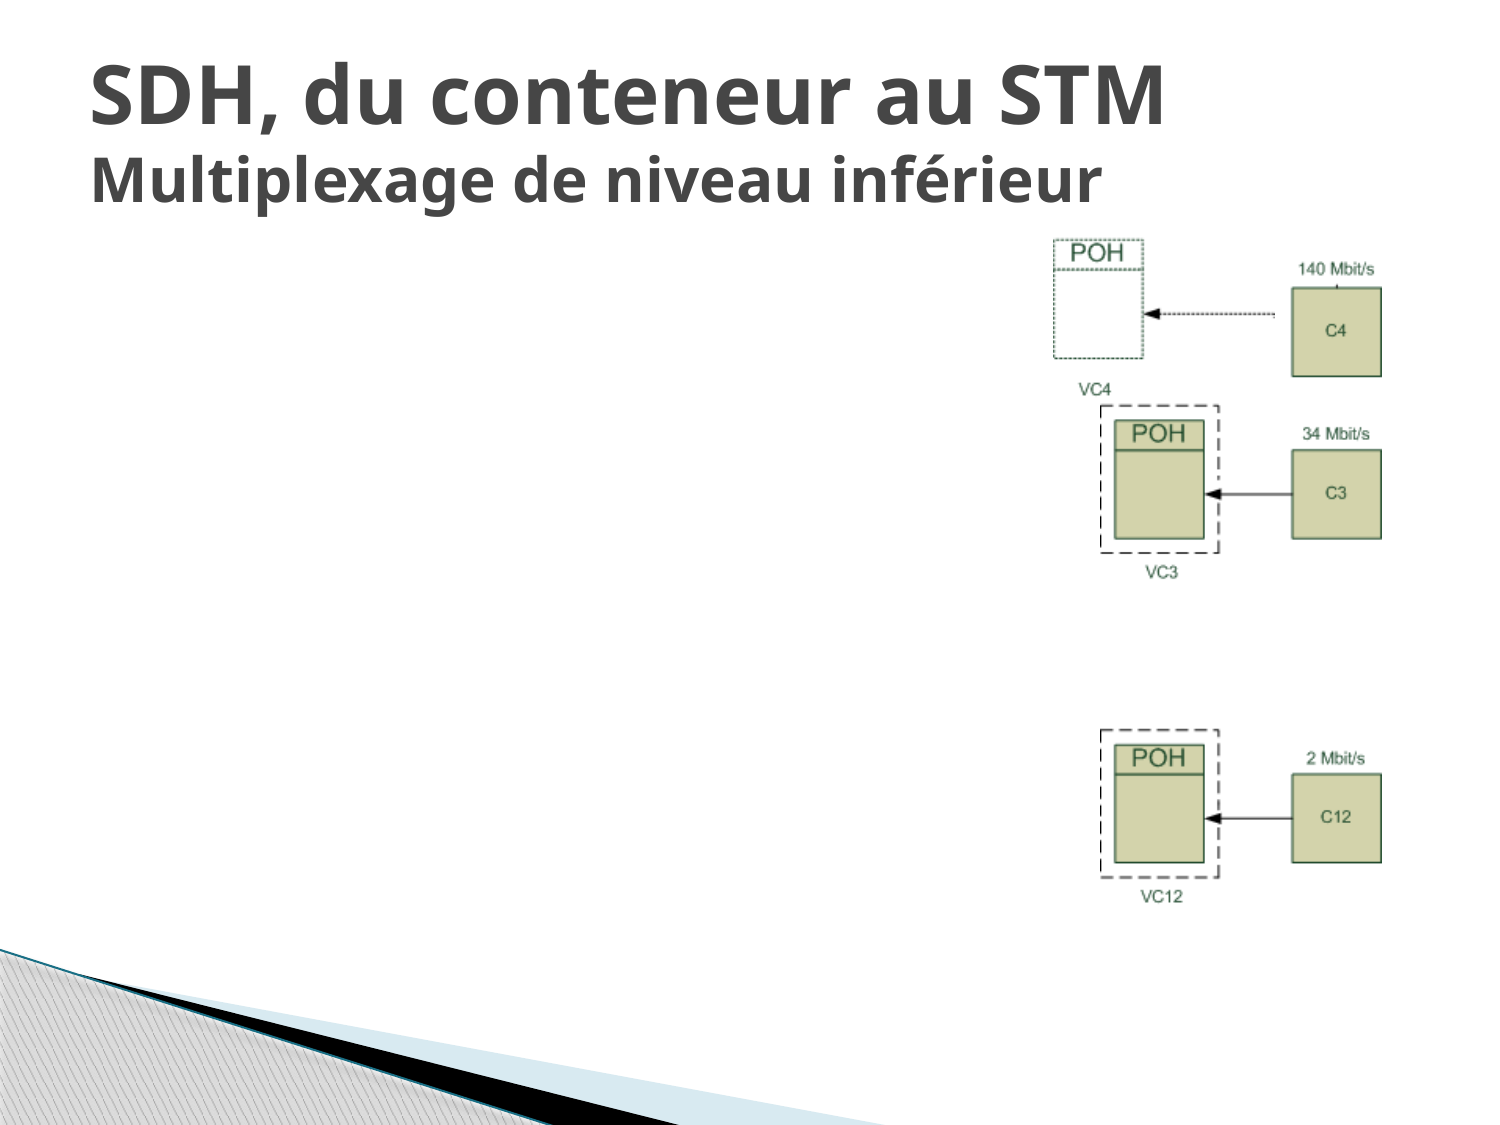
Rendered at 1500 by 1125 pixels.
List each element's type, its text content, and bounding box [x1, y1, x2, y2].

title SDH, du conteneur au STM Multiplexage de niveau inférieur [75, 35, 1425, 223]
picture [1053, 235, 1382, 909]
